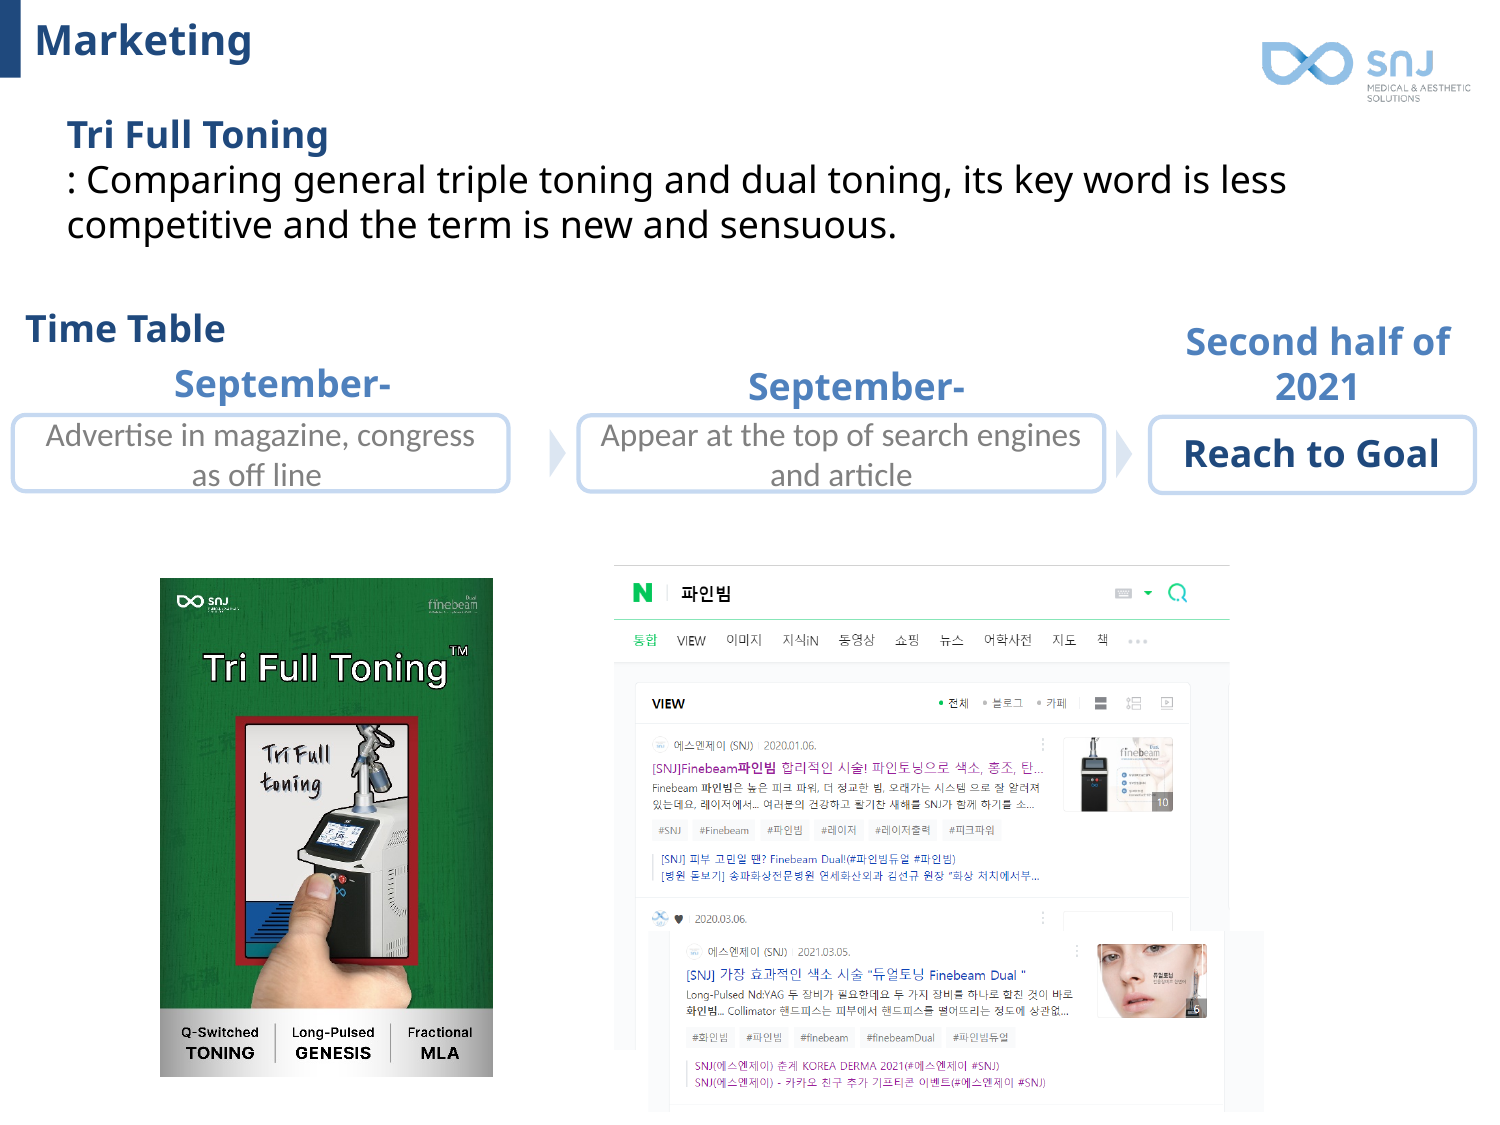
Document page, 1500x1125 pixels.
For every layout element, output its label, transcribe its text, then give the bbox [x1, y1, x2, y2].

text_box [1147, 416, 1478, 496]
text_box Marketing [19, 6, 268, 71]
text_box Time Table [10, 297, 242, 358]
text_box September- [733, 355, 980, 413]
text_box [0, 0, 23, 80]
picture [159, 578, 493, 1078]
text_box September- [159, 352, 406, 413]
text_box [12, 414, 1105, 492]
text_box Tri Full Toning : Comparing general triple toning and dual toning, its key word is less competitive and the term is new and sensuous. [51, 104, 1423, 299]
picture [1258, 29, 1474, 114]
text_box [613, 565, 1265, 1112]
text_box [1114, 427, 1135, 481]
text_box Second half of 2021 [1134, 310, 1500, 416]
